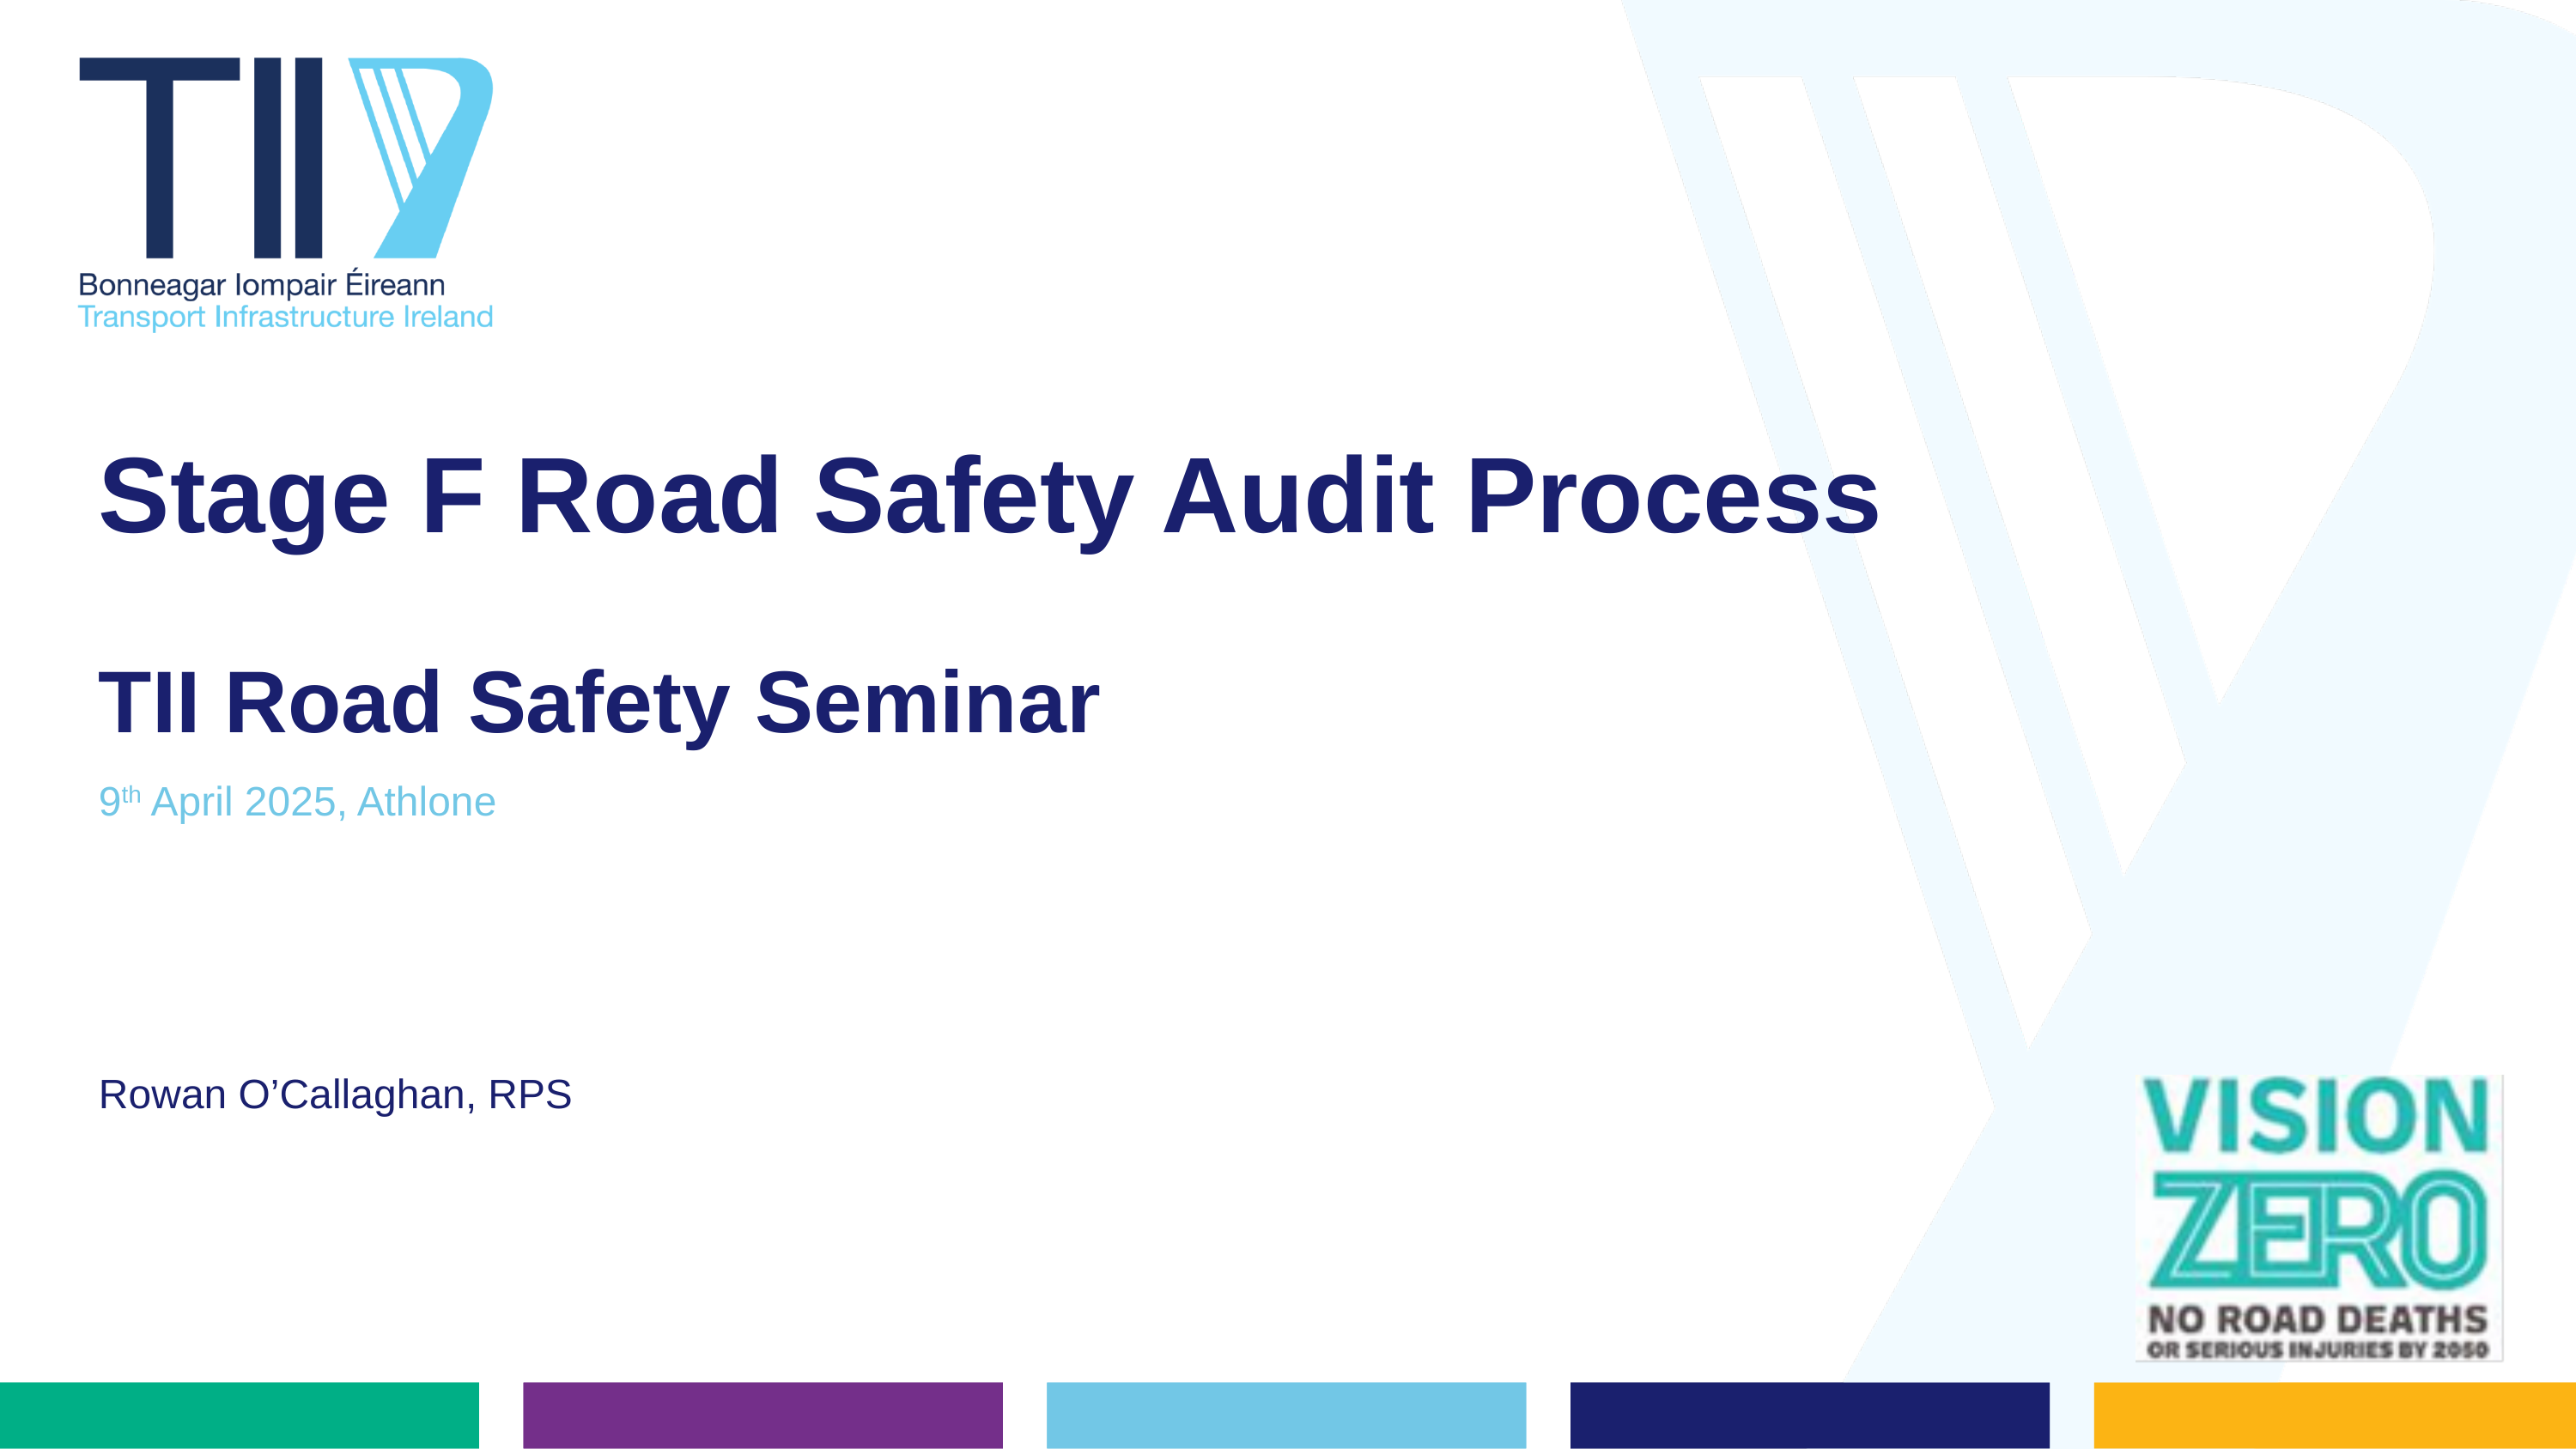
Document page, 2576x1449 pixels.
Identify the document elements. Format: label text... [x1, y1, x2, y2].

subtitle 9th April 2025, Athlone Rowan O’Callaghan, RPS [85, 775, 2018, 1126]
picture [1620, 0, 2576, 1449]
picture [64, 48, 504, 342]
title Stage F Road Safety Audit Process TII Road Safety Seminar [85, 423, 2018, 757]
